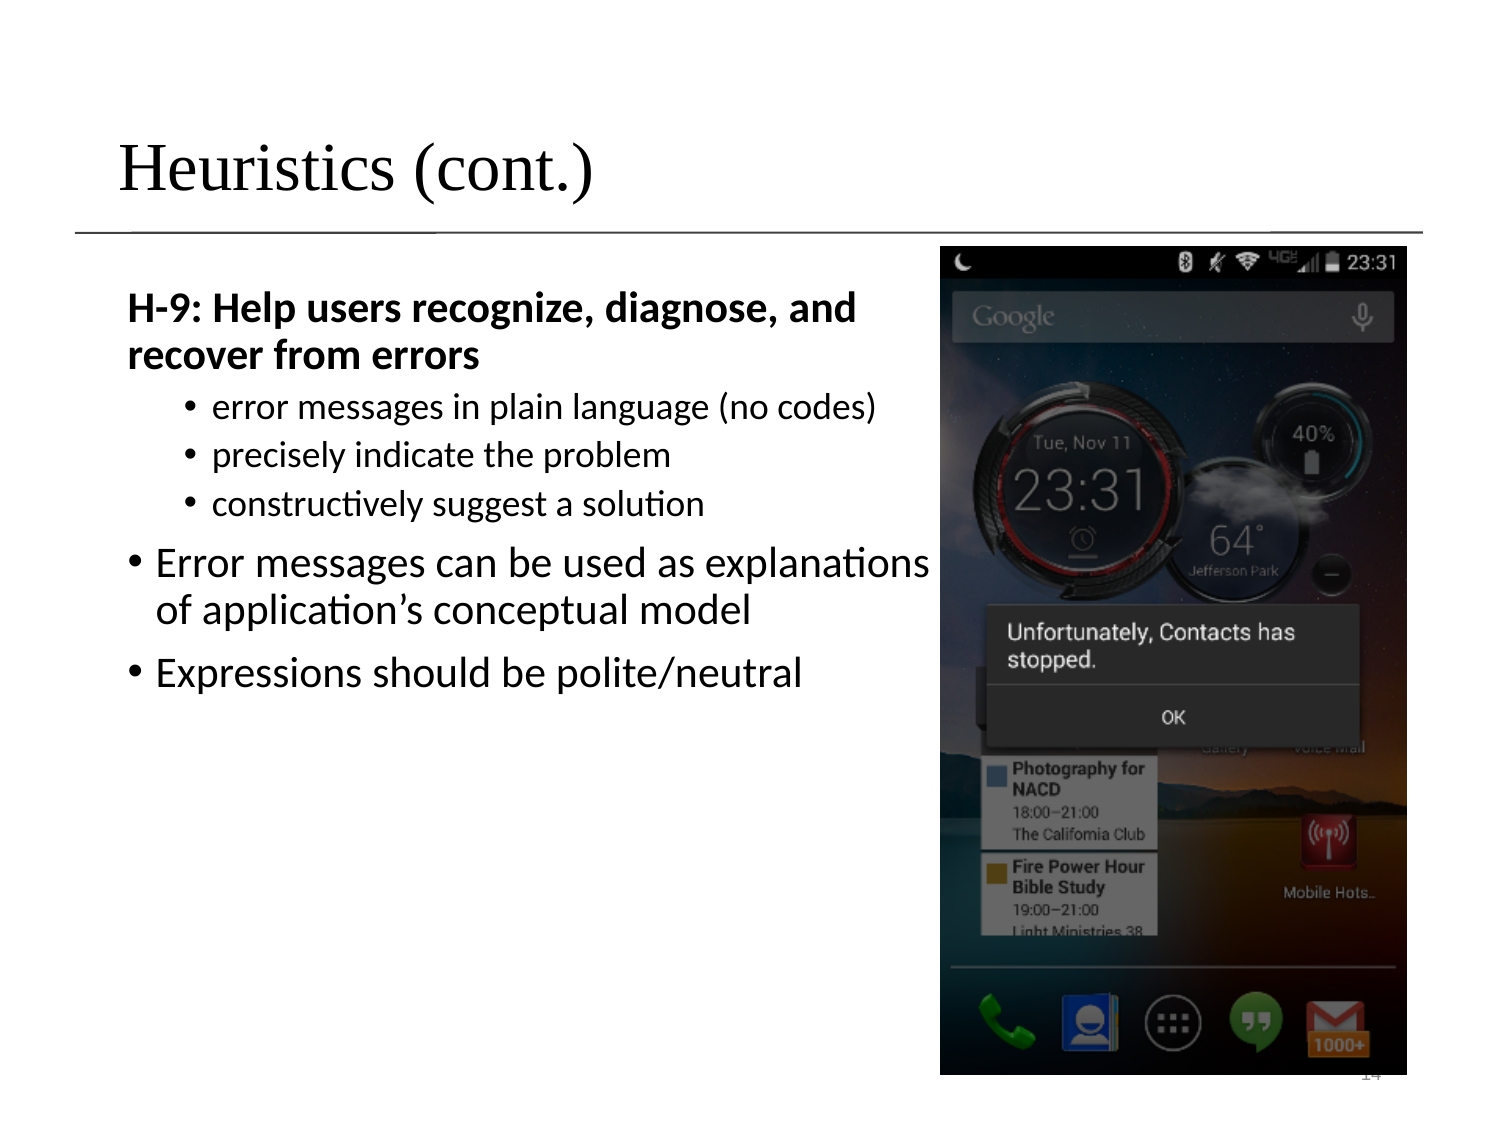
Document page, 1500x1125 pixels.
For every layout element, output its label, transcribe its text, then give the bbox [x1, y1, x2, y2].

picture [940, 246, 1407, 1075]
slide_number 14 [1059, 1075, 1397, 1103]
title Heuristics (cont.) [103, 59, 1397, 278]
list H-9: Help users recognize, diagnose, and recover from errors error messages in plain language (no codes) precisely indicate the problem constructively suggest a solution Error messages can be used as explanations of application’s conceptual model Expressions should be polite/neutral [112, 277, 940, 1060]
